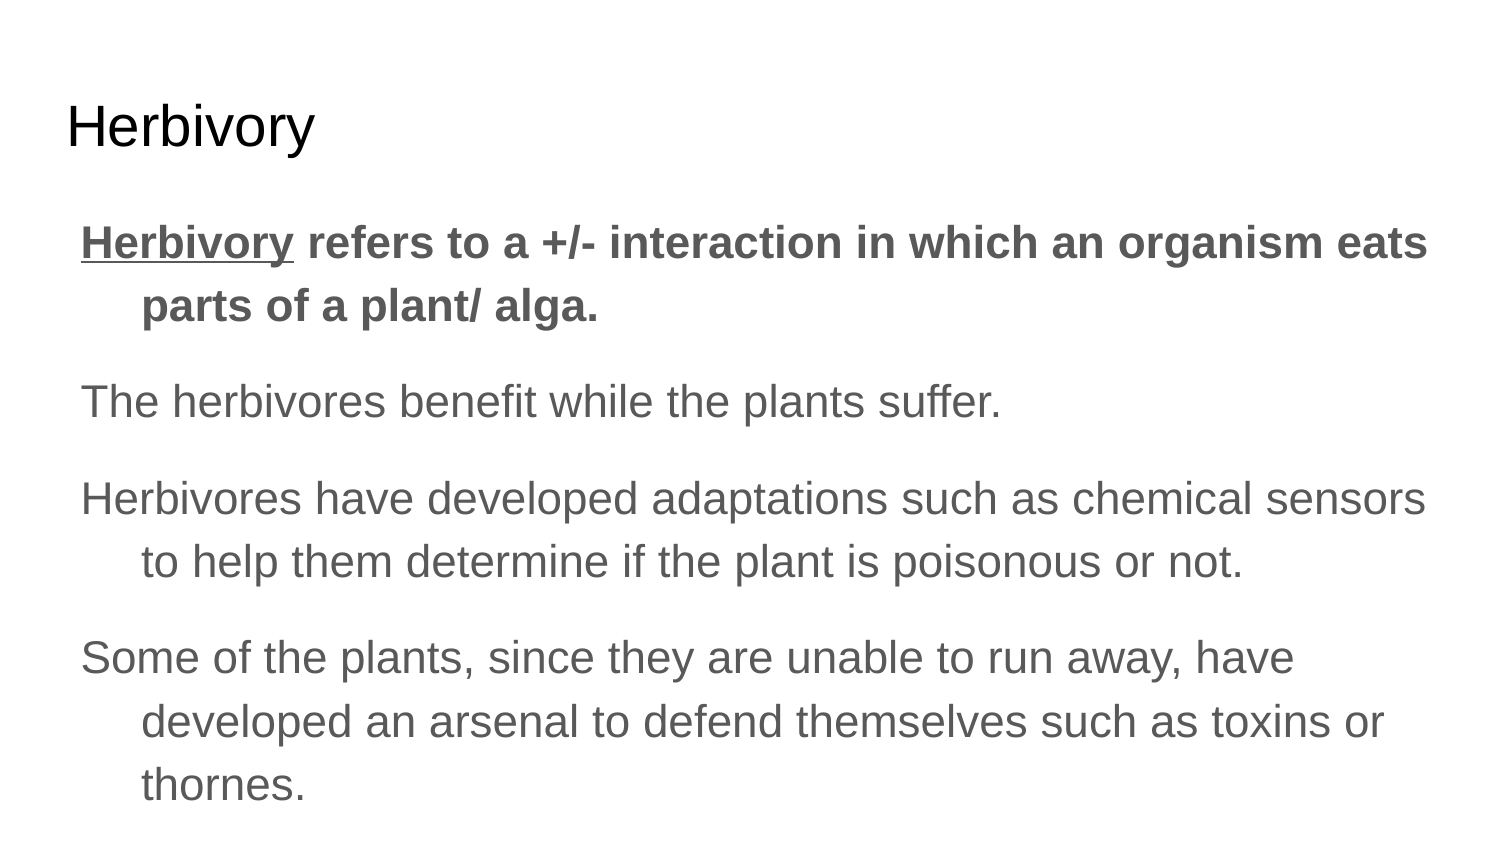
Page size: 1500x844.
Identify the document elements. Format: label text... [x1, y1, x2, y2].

title Herbivory [51, 72, 1449, 167]
list Herbivory refers to a +/- interaction in which an organism eats parts of a plant/ alga. The herbivores benefit while the plants suffer. Herbivores have developed adaptations such as chemical sensors to help them determine if the plant is poisonous or not. Some of the plants, since they are unable to run away, have developed an arsenal to defend themselves such as toxins or thornes. [51, 189, 1449, 750]
